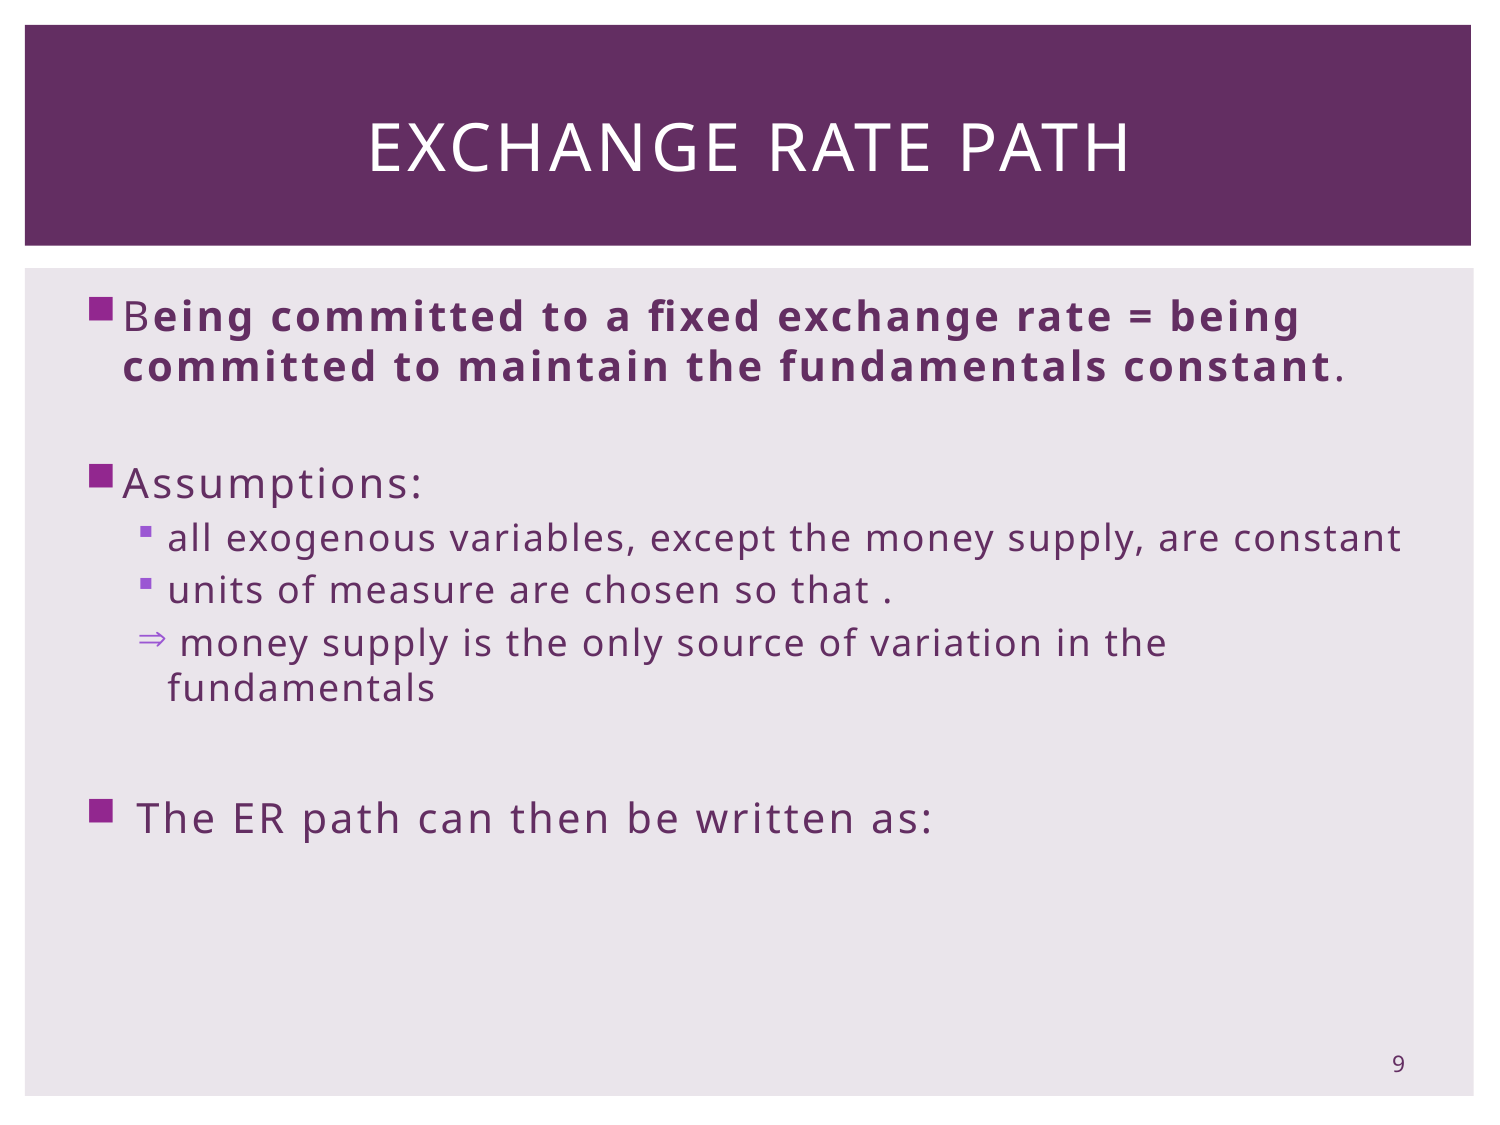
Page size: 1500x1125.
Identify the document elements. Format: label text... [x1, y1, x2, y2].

slide_number 9 [1349, 1041, 1448, 1089]
title Exchange Rate Path [62, 58, 1438, 232]
